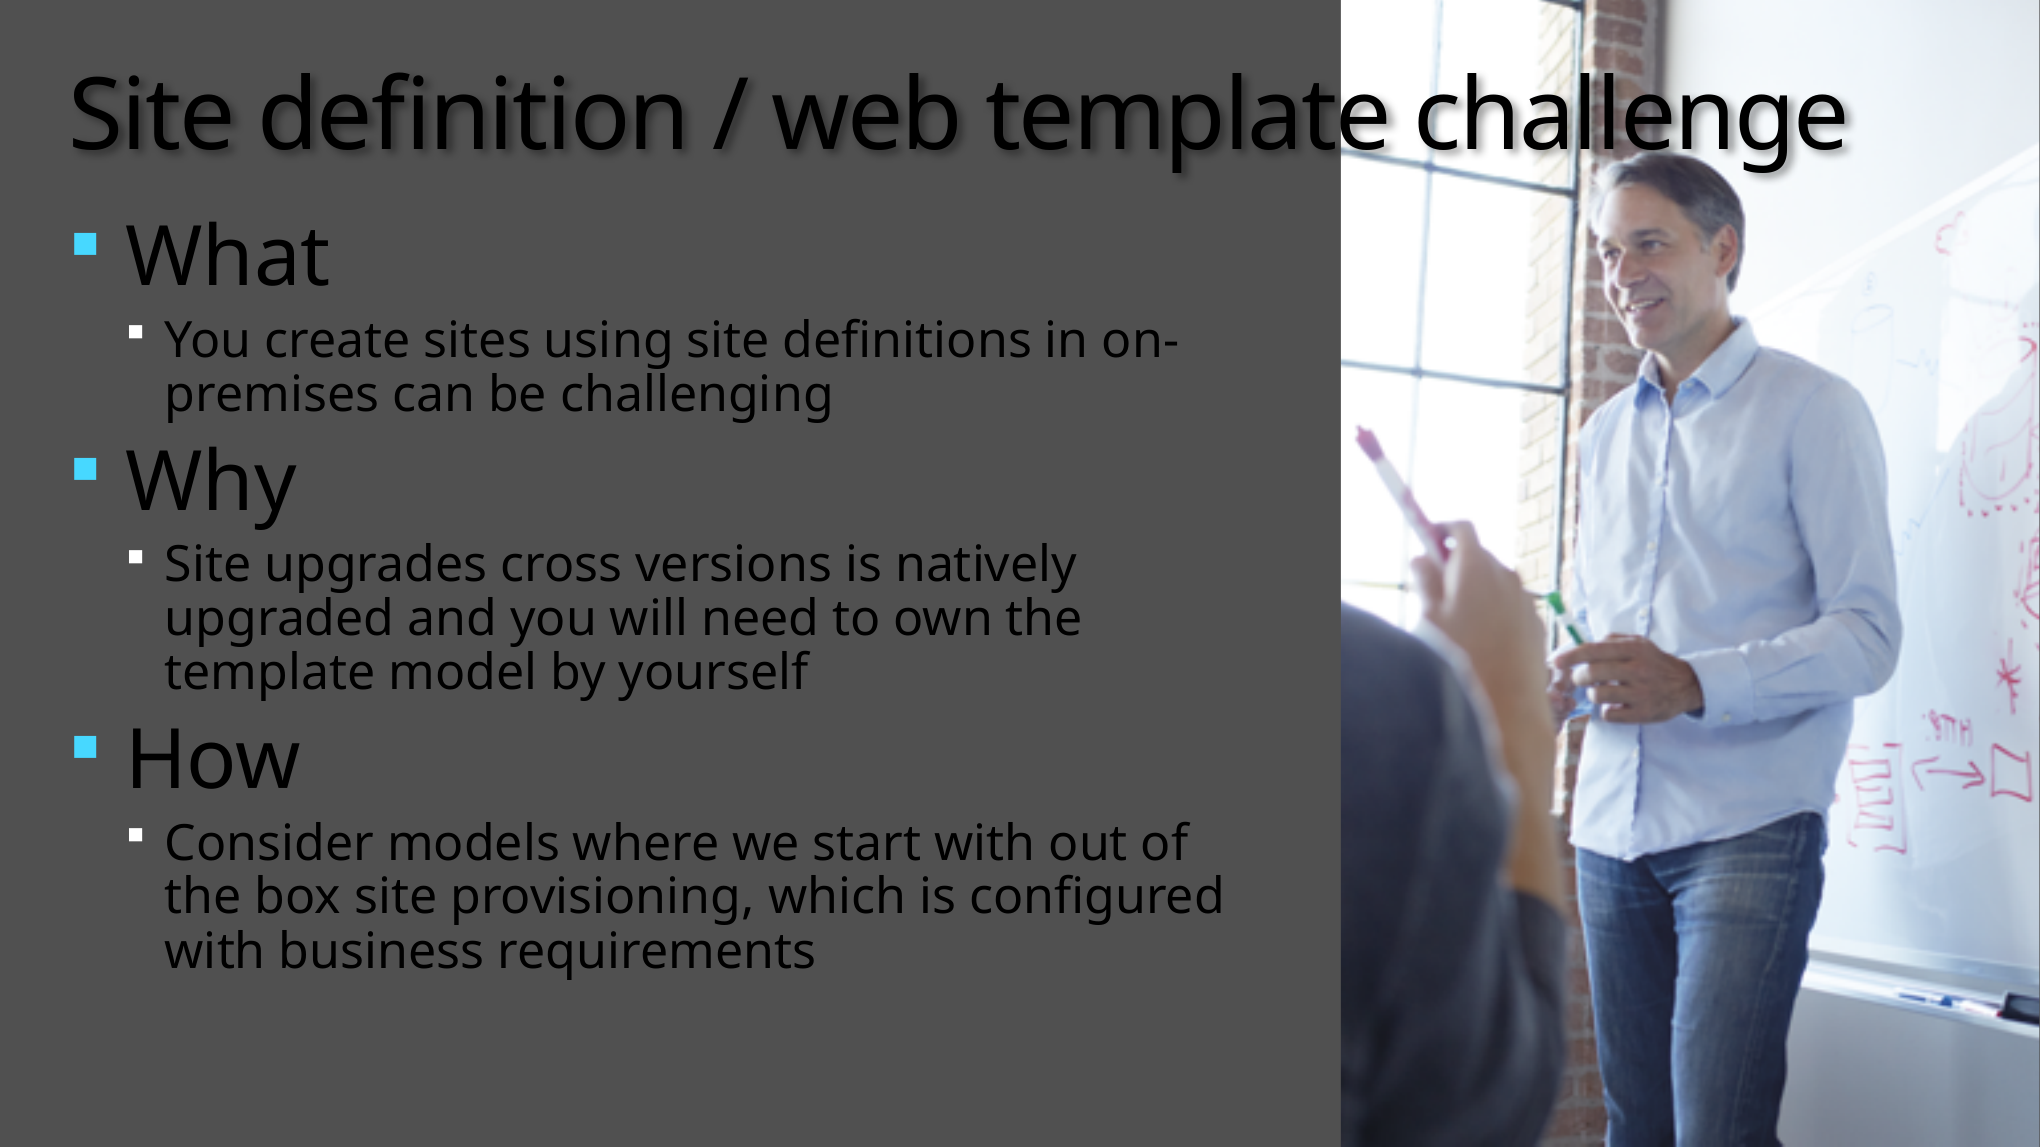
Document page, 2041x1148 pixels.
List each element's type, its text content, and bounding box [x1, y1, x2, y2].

title Site definition / web template challenge [45, 48, 1340, 199]
picture [1340, 0, 2040, 1148]
list What You create sites using site definitions in on-premises can be challenging Why Site upgrades cross versions is natively upgraded and you will need to own the template model by yourself How Consider models where we start with out of the box site provisioning, which is configured with business requirements [45, 208, 1297, 1015]
